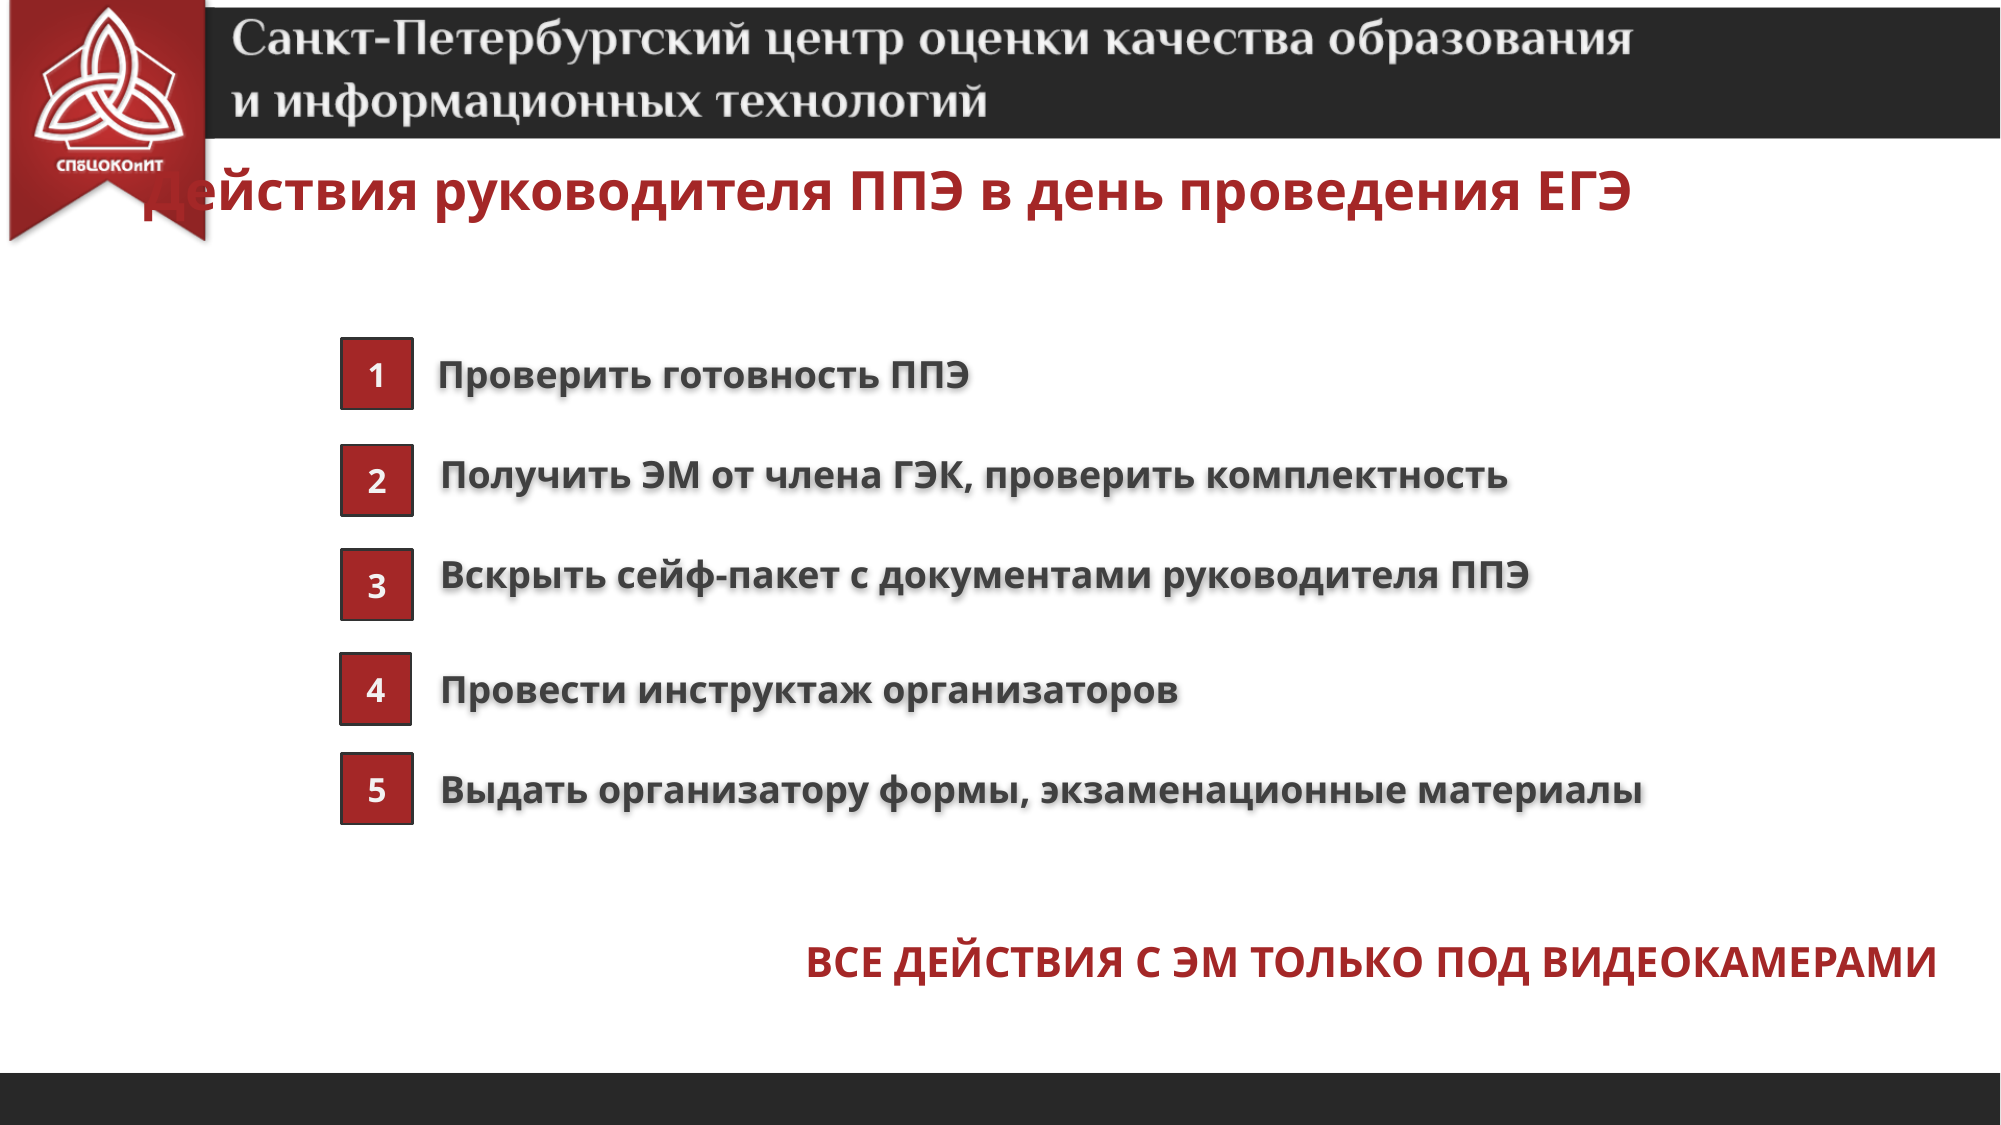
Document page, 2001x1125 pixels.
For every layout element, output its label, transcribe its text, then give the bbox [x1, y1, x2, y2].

text_box Получить ЭМ от члена ГЭК, проверить комплектность [424, 438, 1800, 510]
text_box Выдать организатору формы, экзаменационные материалы [424, 753, 1800, 825]
text_box 2 [339, 443, 414, 518]
text_box 5 [339, 751, 414, 826]
text_box 1 [339, 336, 414, 411]
text_box ВСЕ ДЕЙСТВИЯ С ЭМ ТОЛЬКО ПОД ВИДЕОКАМЕРАМИ [790, 928, 1954, 994]
picture [0, 0, 2001, 1125]
text_box Провести инструктаж организаторов [424, 653, 1800, 725]
text_box 3 [339, 547, 414, 622]
text_box 4 [338, 652, 413, 727]
text_box Действия руководителя ППЭ в день проведения ЕГЭ [129, 148, 1650, 229]
text_box Вскрыть сейф-пакет с документами руководителя ППЭ [424, 538, 1800, 610]
text_box Проверить готовность ППЭ [421, 317, 1798, 429]
